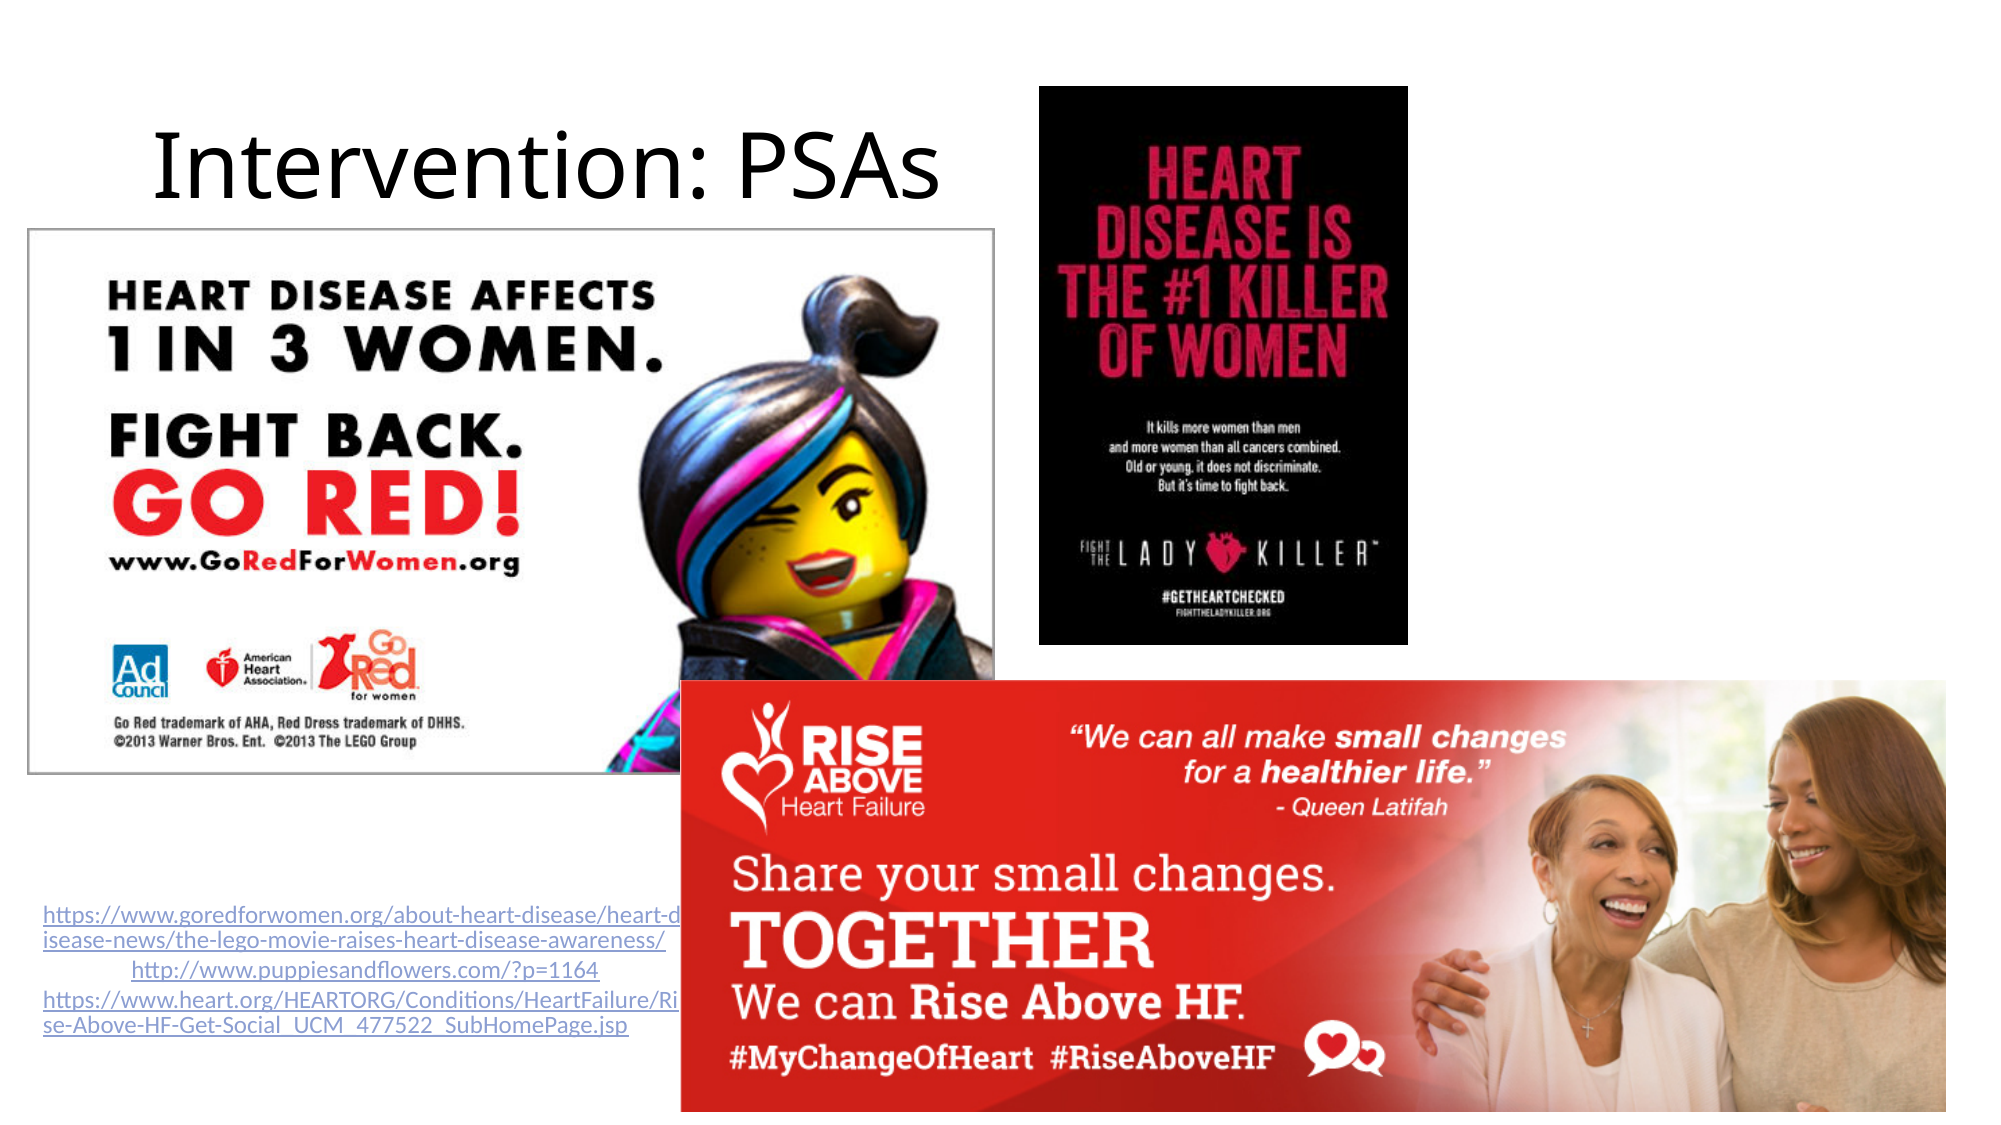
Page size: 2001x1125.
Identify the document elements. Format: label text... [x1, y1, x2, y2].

picture [1039, 86, 1408, 645]
footer https://www.goredforwomen.org/about-heart-disease/heart-disease-news/the-lego-movie-raises-heart-disease-awareness/ http://www.puppiesandflowers.com/?p=1164 https://www.heart.org/HEARTORG/Conditions/HeartFailure/Rise-Above-HF-Get-Social_UCM_477522_SubHomePage.jsp [27, 943, 680, 1004]
picture [27, 228, 1946, 1112]
title Intervention: PSAs [137, 59, 1863, 278]
